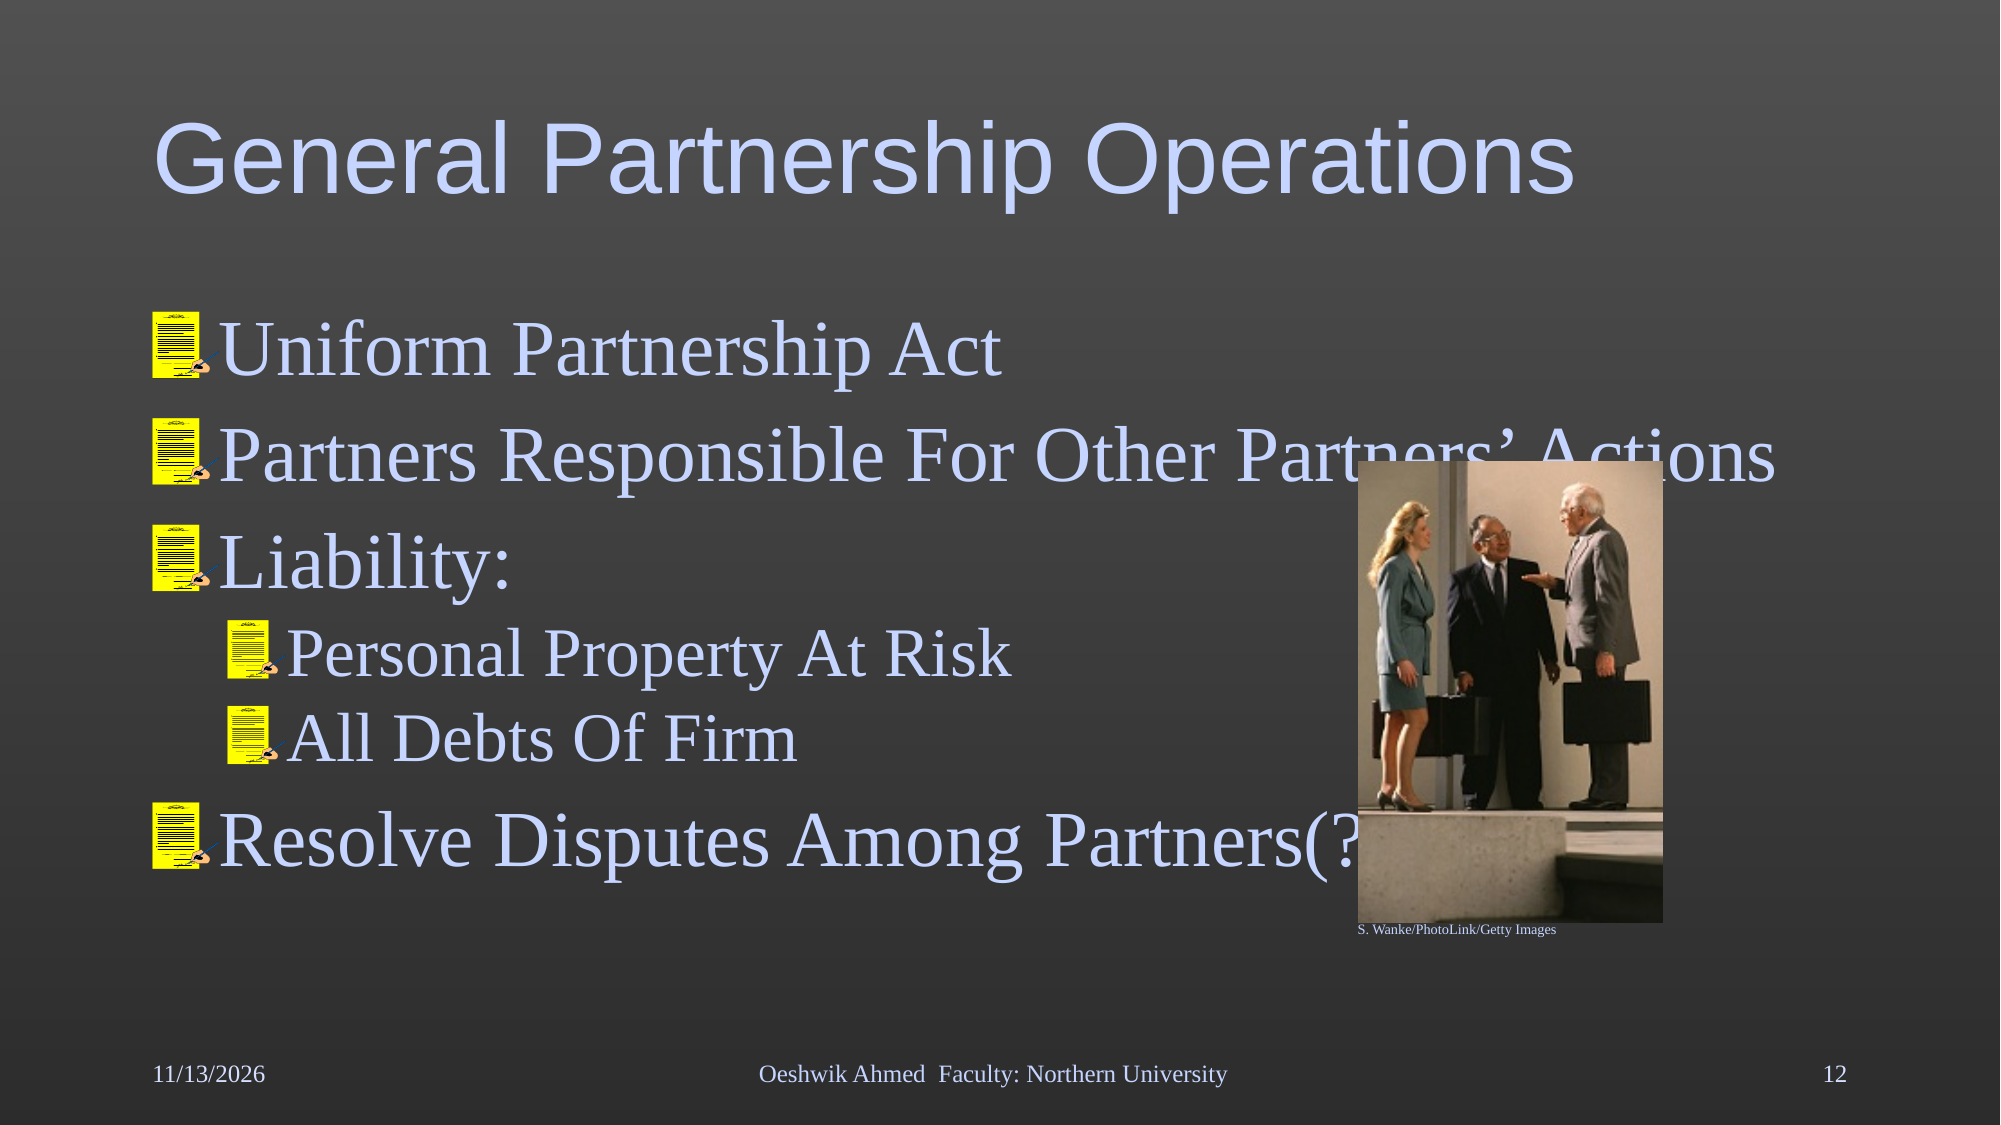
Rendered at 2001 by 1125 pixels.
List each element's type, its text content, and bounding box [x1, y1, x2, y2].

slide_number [137, 1042, 588, 1103]
slide_number 12 [1412, 1042, 1863, 1103]
list Uniform Partnership Act Partners Responsible For Other Partners’ Actions Liability: Personal Property At Risk All Debts Of Firm Resolve Disputes Among Partners(?) [137, 299, 1863, 1014]
title General Partnership Operations [137, 59, 1863, 278]
footer Oeshwik Ahmed Faculty: Northern University [662, 1042, 1338, 1103]
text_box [1339, 461, 1663, 963]
